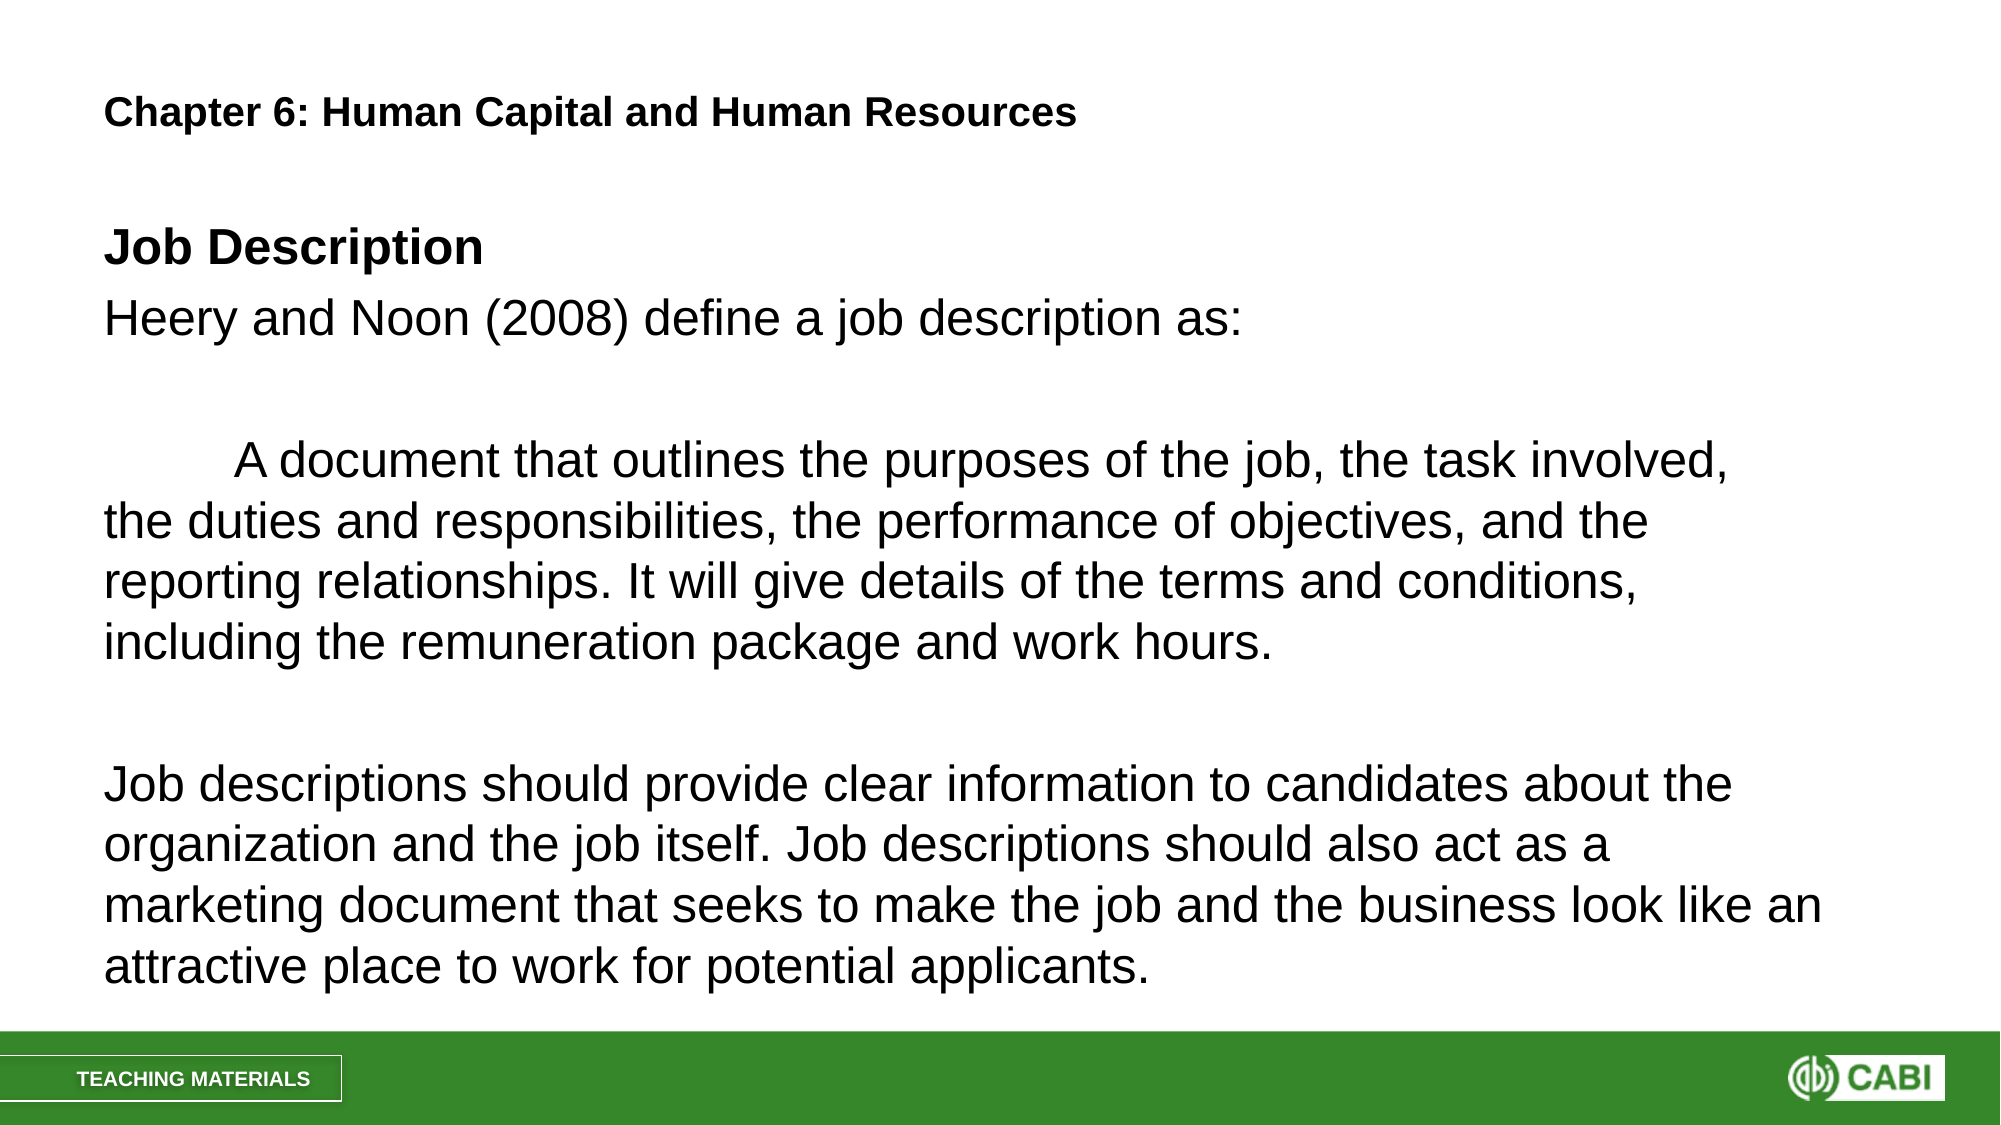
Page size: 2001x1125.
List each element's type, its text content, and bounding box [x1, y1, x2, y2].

picture [1788, 1055, 1945, 1101]
title Chapter 6: Human Capital and Human Resources [88, 76, 1835, 209]
list Job Description Heery and Noon (2008) define a job description as: A document that outlines the purposes of the job, the task involved, the duties and responsibilities, the performance of objectives, and the reporting relationships. It will give details of the terms and conditions, including the remuneration package and work hours. Job descriptions should provide clear information to candidates about the organization and the job itself. Job descriptions should also act as a marketing document that seeks to make the job and the business look like an attractive place to work for potential applicants. [88, 206, 1861, 1015]
